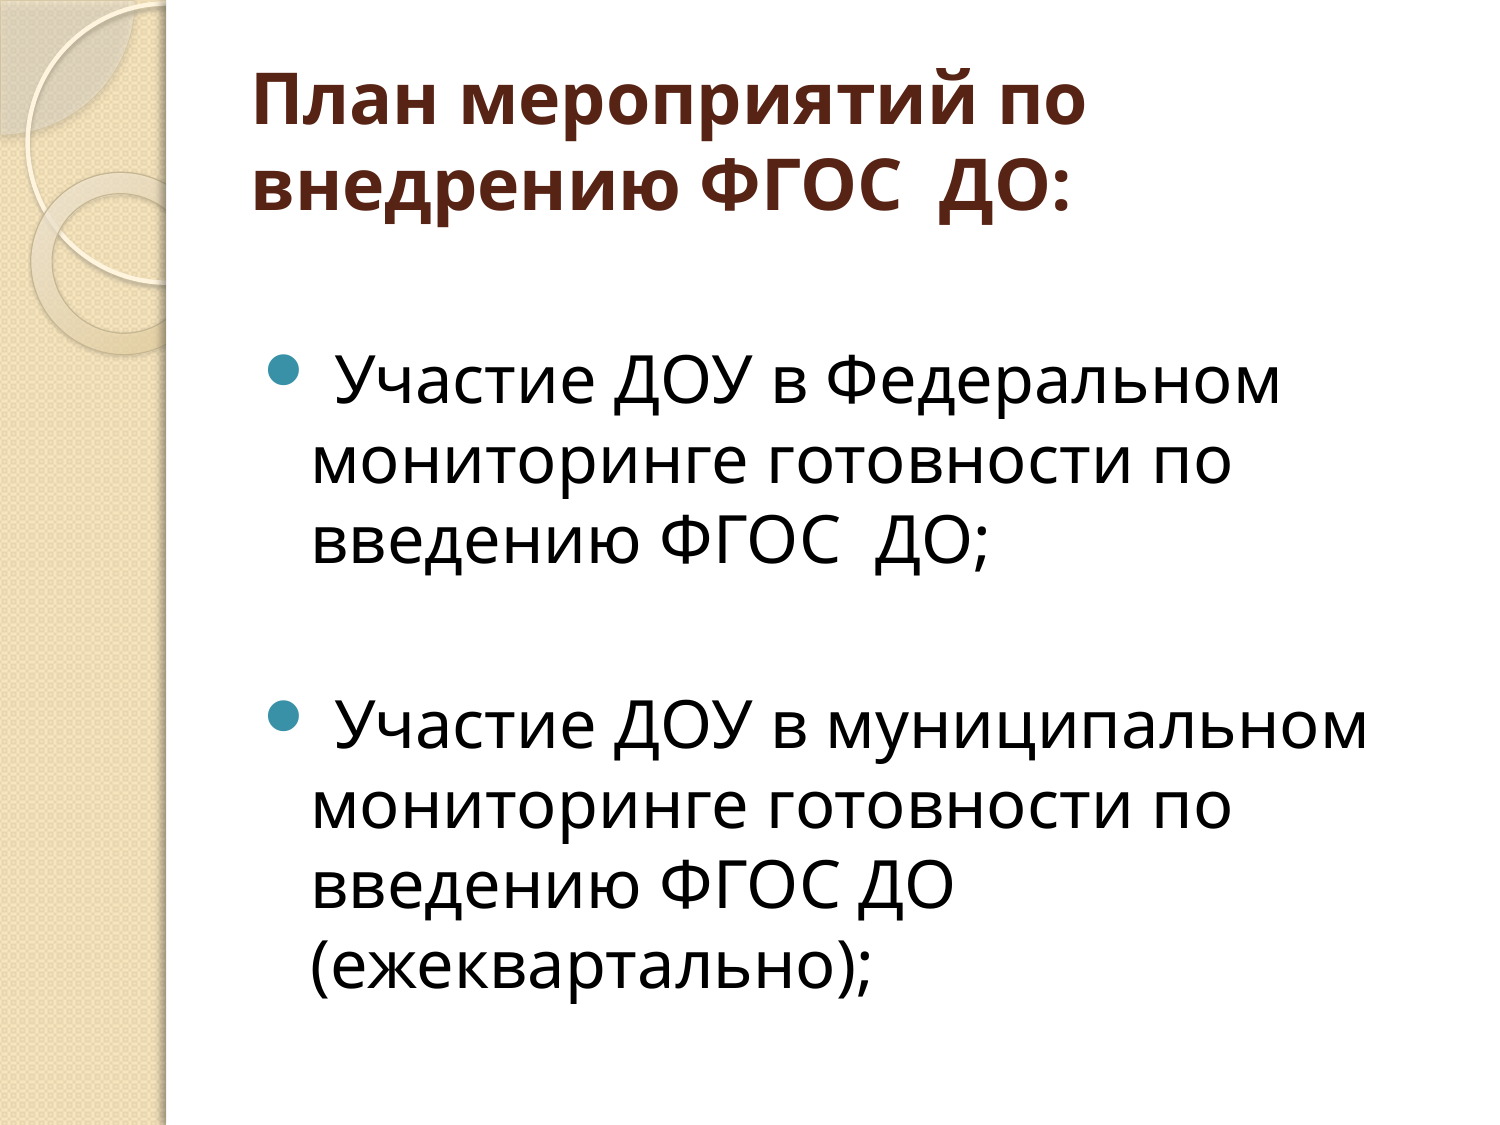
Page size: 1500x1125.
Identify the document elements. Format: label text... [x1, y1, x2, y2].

title План мероприятий по внедрению ФГОС ДО: [235, 45, 1466, 233]
list Участие ДОУ в Федеральном мониторинге готовности по введению ФГОС ДО; Участие ДОУ в муниципальном мониторинге готовности по введению ФГОС ДО (ежеквартально); [235, 237, 1466, 1025]
